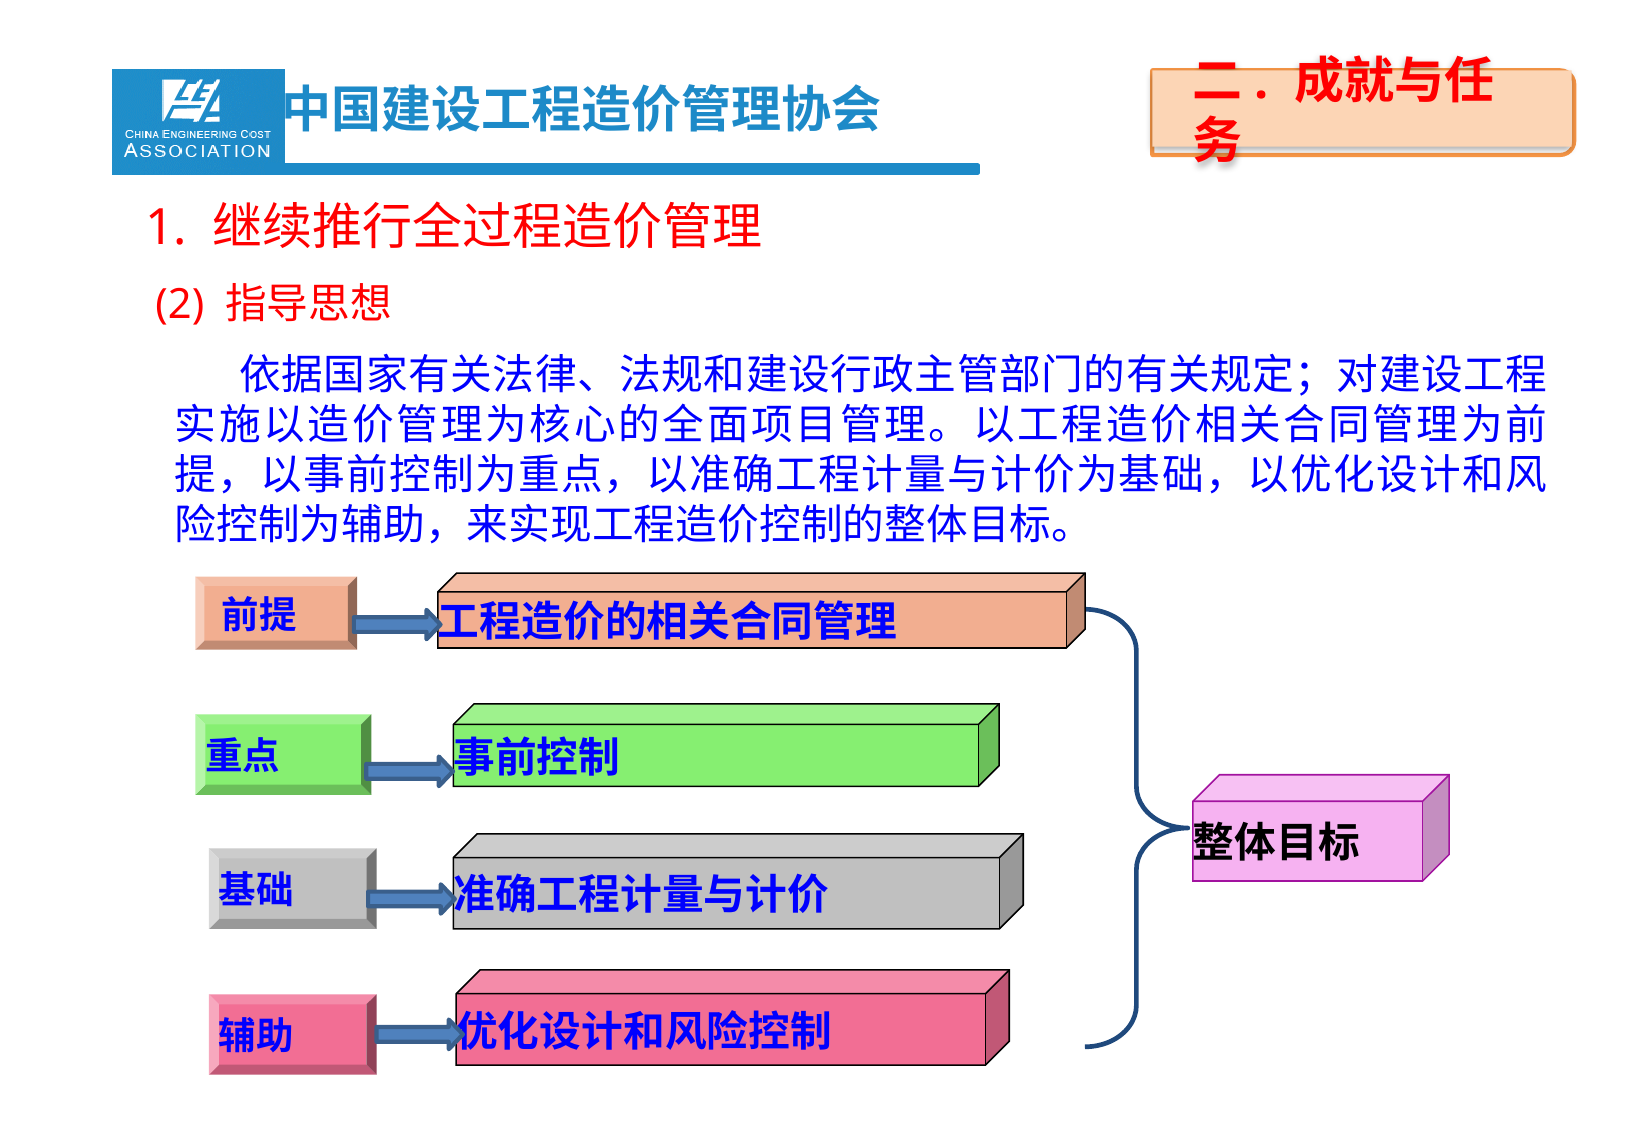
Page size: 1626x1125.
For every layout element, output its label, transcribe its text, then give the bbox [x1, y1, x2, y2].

text_box (2) 指导思想 依据国家有关法律、法规和建设行政主管部门的有关规定；对建设工程实施以造价管理为核心的全面项目管理。以工程造价相关合同管理为前提，以事前控制为重点，以准确工程计量与计价为基础，以优化设计和风险控制为辅助，来实现工程造价控制的整体目标。 [97, 269, 1563, 556]
text_box 1. 继续推行全过程造价管理 [119, 187, 778, 263]
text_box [195, 572, 1450, 1075]
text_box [112, 68, 978, 175]
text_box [1152, 70, 1575, 156]
